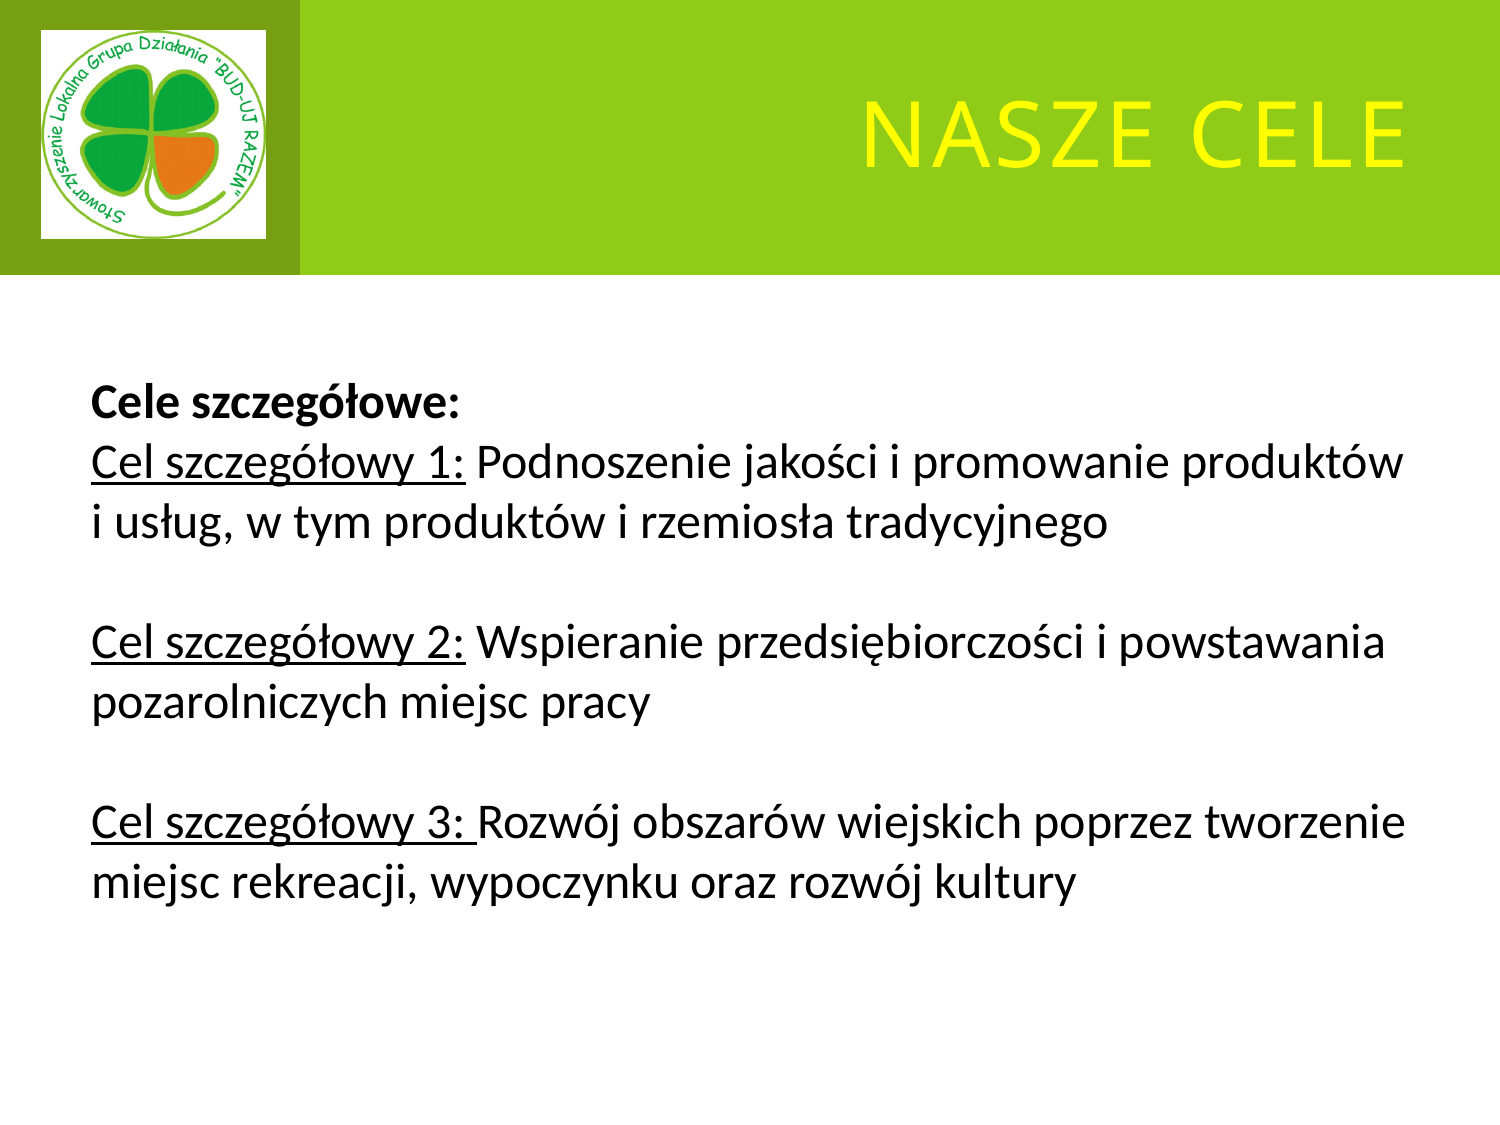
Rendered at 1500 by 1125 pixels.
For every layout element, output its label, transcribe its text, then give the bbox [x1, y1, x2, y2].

text_box Cele szczegółowe: Cel szczegółowy 1: Podnoszenie jakości i promowanie produktów i usług, w tym produktów i rzemiosła tradycyjnego Cel szczegółowy 2: Wspieranie przedsiębiorczości i powstawania pozarolniczych miejsc pracy Cel szczegółowy 3: Rozwój obszarów wiejskich poprzez tworzenie miejsc rekreacji, wypoczynku oraz rozwój kultury [76, 360, 1424, 1066]
picture [41, 30, 266, 239]
title Nasze cele [399, 37, 1425, 225]
